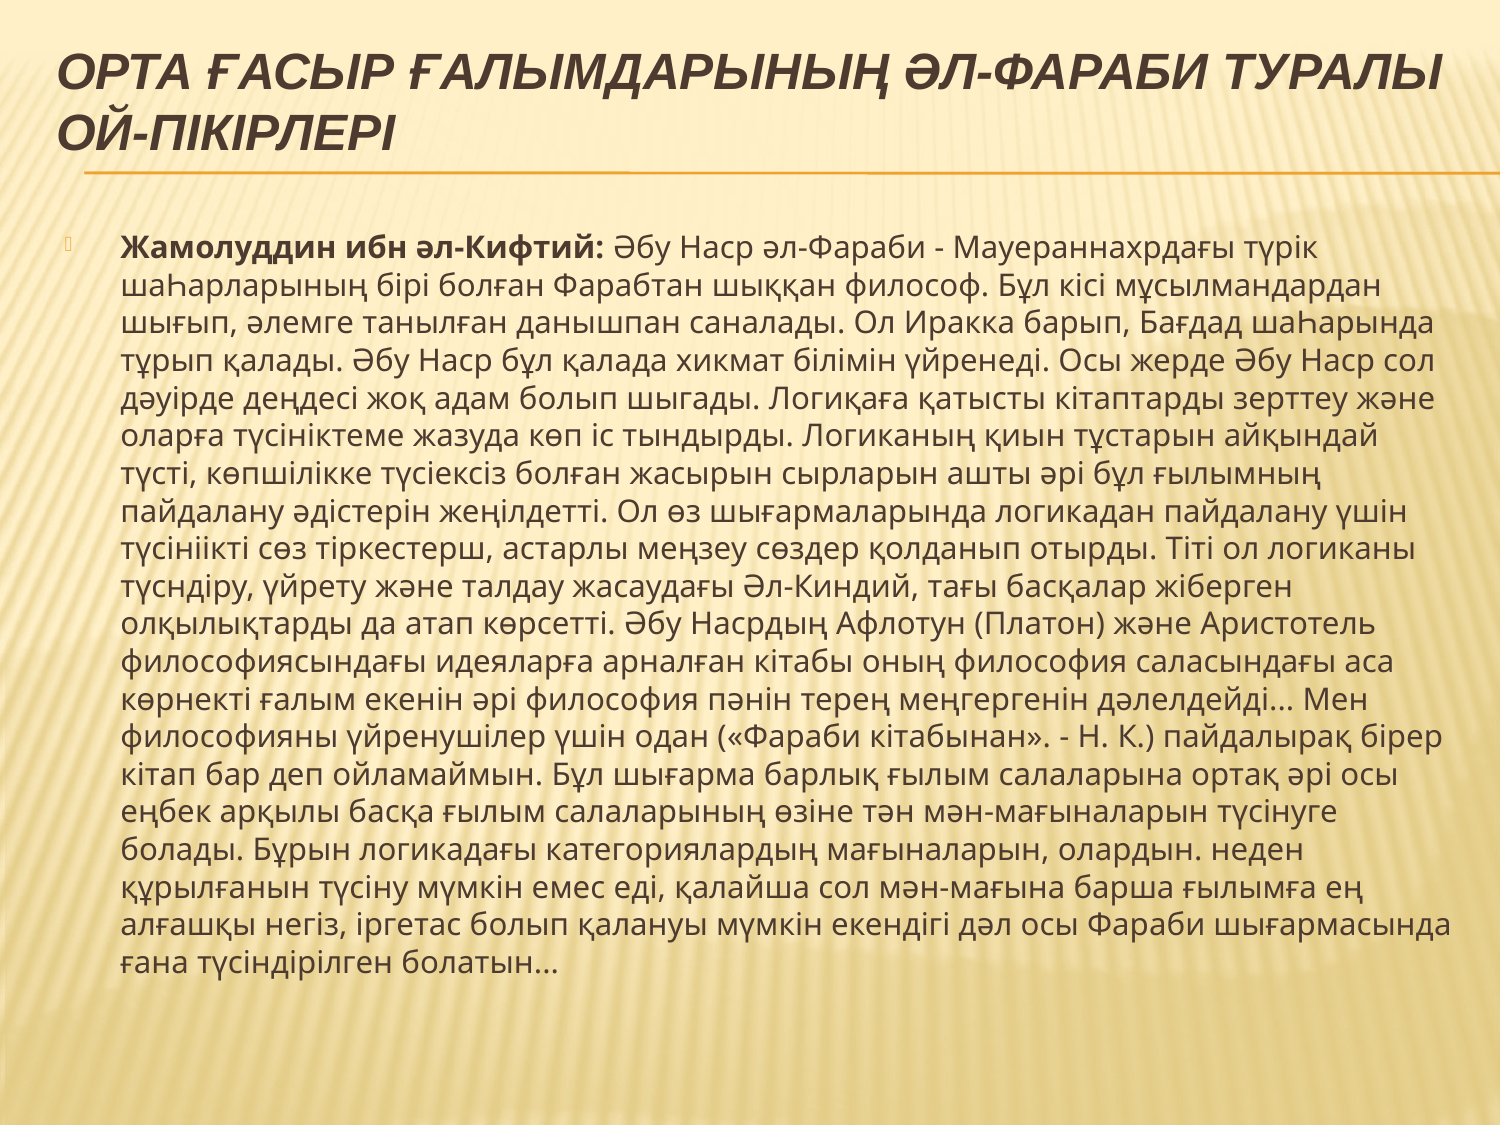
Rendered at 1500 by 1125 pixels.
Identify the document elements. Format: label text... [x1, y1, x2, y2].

title Орта ғасыр ғалымдарының Әл-Фараби туралы ой-пікірлері [41, 30, 1467, 169]
list Жамолуддин ибн әл-Кифтий: Әбу Наср әл-Фараби - Мауераннахрдағы түрік шаҺарларының бірі болған Фарабтан шыққан философ. Бұл кісі мұсылмандардан шығып, әлемге танылған данышпан саналады. Ол Иракка барып, Бағдад шаҺарында тұрып қалады. Әбу Наср бұл қалада хикмат білімін үйренеді. Осы жерде Әбу Наср сол дәуірде деңдесі жоқ адам болып шыгады. Логиқаға қатысты кітаптарды зерттеу және оларға түсініктеме жазуда көп іс тындырды. Логиканың қиын тұстарын айқындай түсті, көпшілікке түсіексіз болған жасырын сырларын ашты әрі бұл ғылымның пайдалану әдістерін жеңілдетті. Ол өз шығармаларында логикадан пайдалану үшін түсініікті сөз тіркестерш, астарлы меңзеу сөздер қолданып отырды. Тіті ол логиканы түсндіру, үйрету және талдау жасаудағы Әл-Киндий, тағы басқалар жіберген олқылықтарды да атап көрсетті. Әбу Насрдың Афлотун (Платон) және Аристотель философиясындағы идеяларға арналған кітабы оның философия саласындағы аса көрнекті ғалым екенін әрі философия пәнін терең меңгергенін дәлелдейді... Мен философияны үйренушілер үшін одан («Фараби кітабынан». - Н. К.) пайдалырақ бірер кітап бар деп ойламаймын. Бұл шығарма барлық ғылым салаларына ортақ әрі осы еңбек арқылы басқа ғылым салаларының өзіне тән мән-мағыналарын түсінуге болады. Бұрын логикадағы категориялардың мағыналарын, олардын. неден құрылғанын түсіну мүмкін емес еді, қалайша сол мән-мағына барша ғылымға ең алғашқы негіз, іргетас болып қалануы мүмкін екендігі дәл осы Фараби шығармасында ғана түсіндірілген болатын... [50, 219, 1475, 998]
